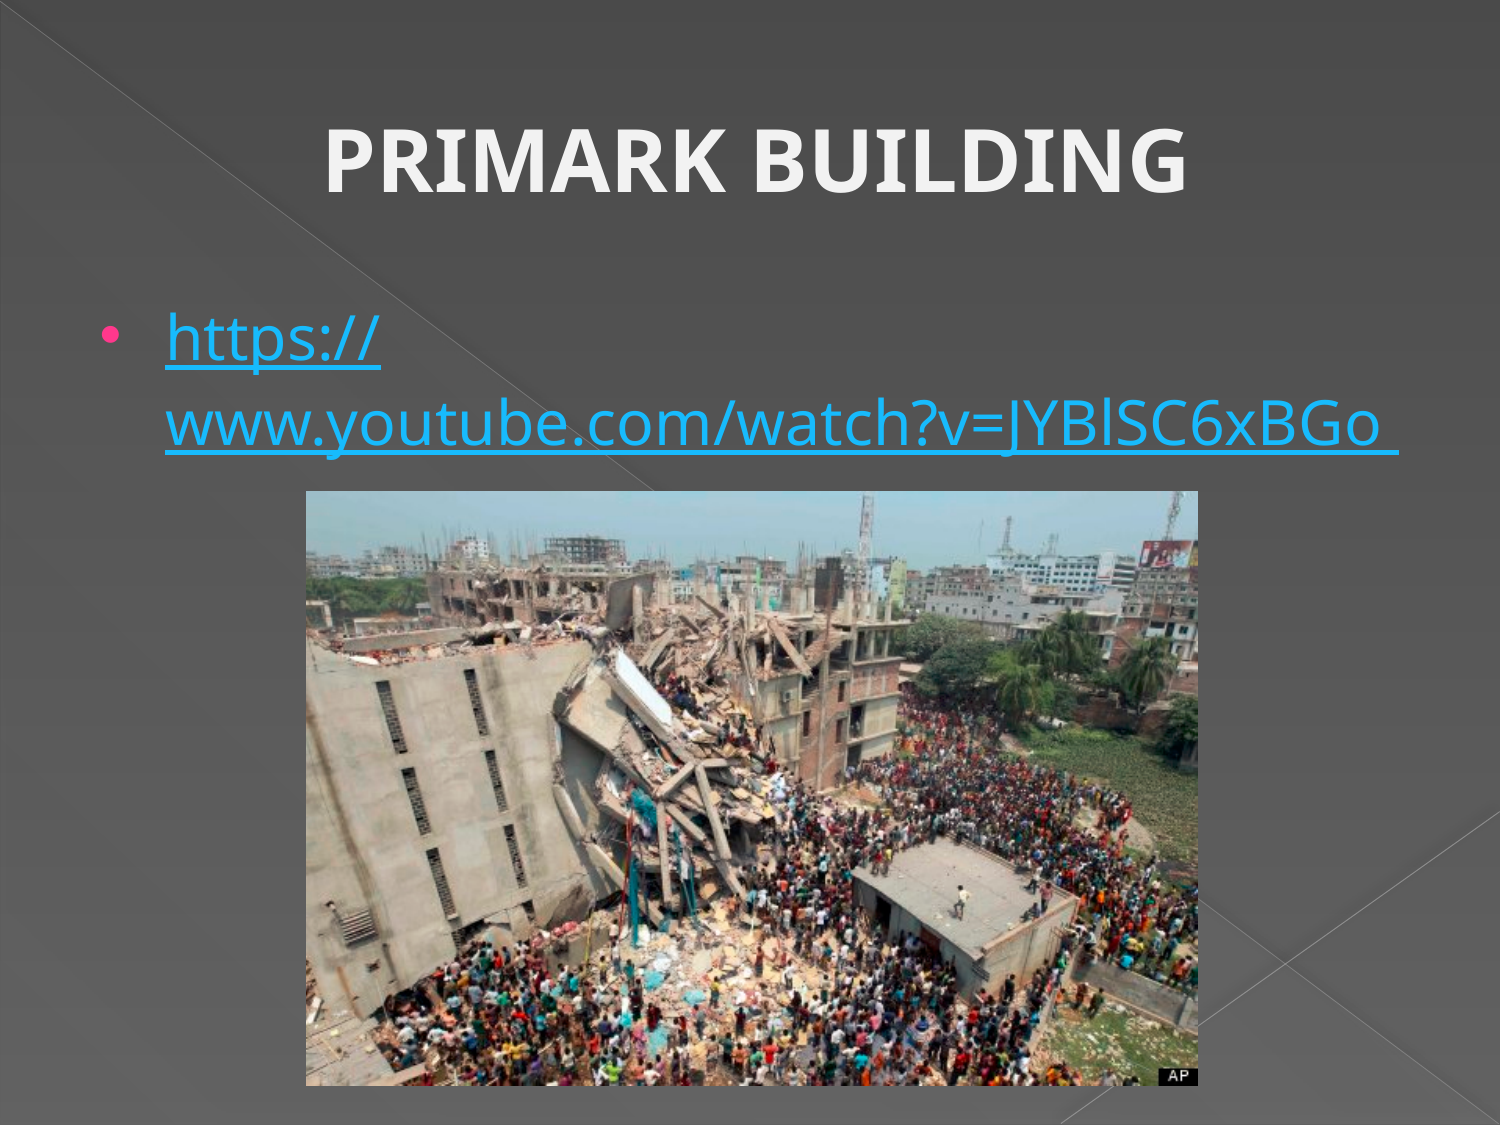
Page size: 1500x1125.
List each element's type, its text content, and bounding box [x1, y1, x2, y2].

list https://www.youtube.com/watch?v=JYBlSC6xBGo [76, 290, 1427, 1041]
title PRIMARK BUILDING [53, 42, 1404, 273]
picture [306, 491, 1198, 1086]
